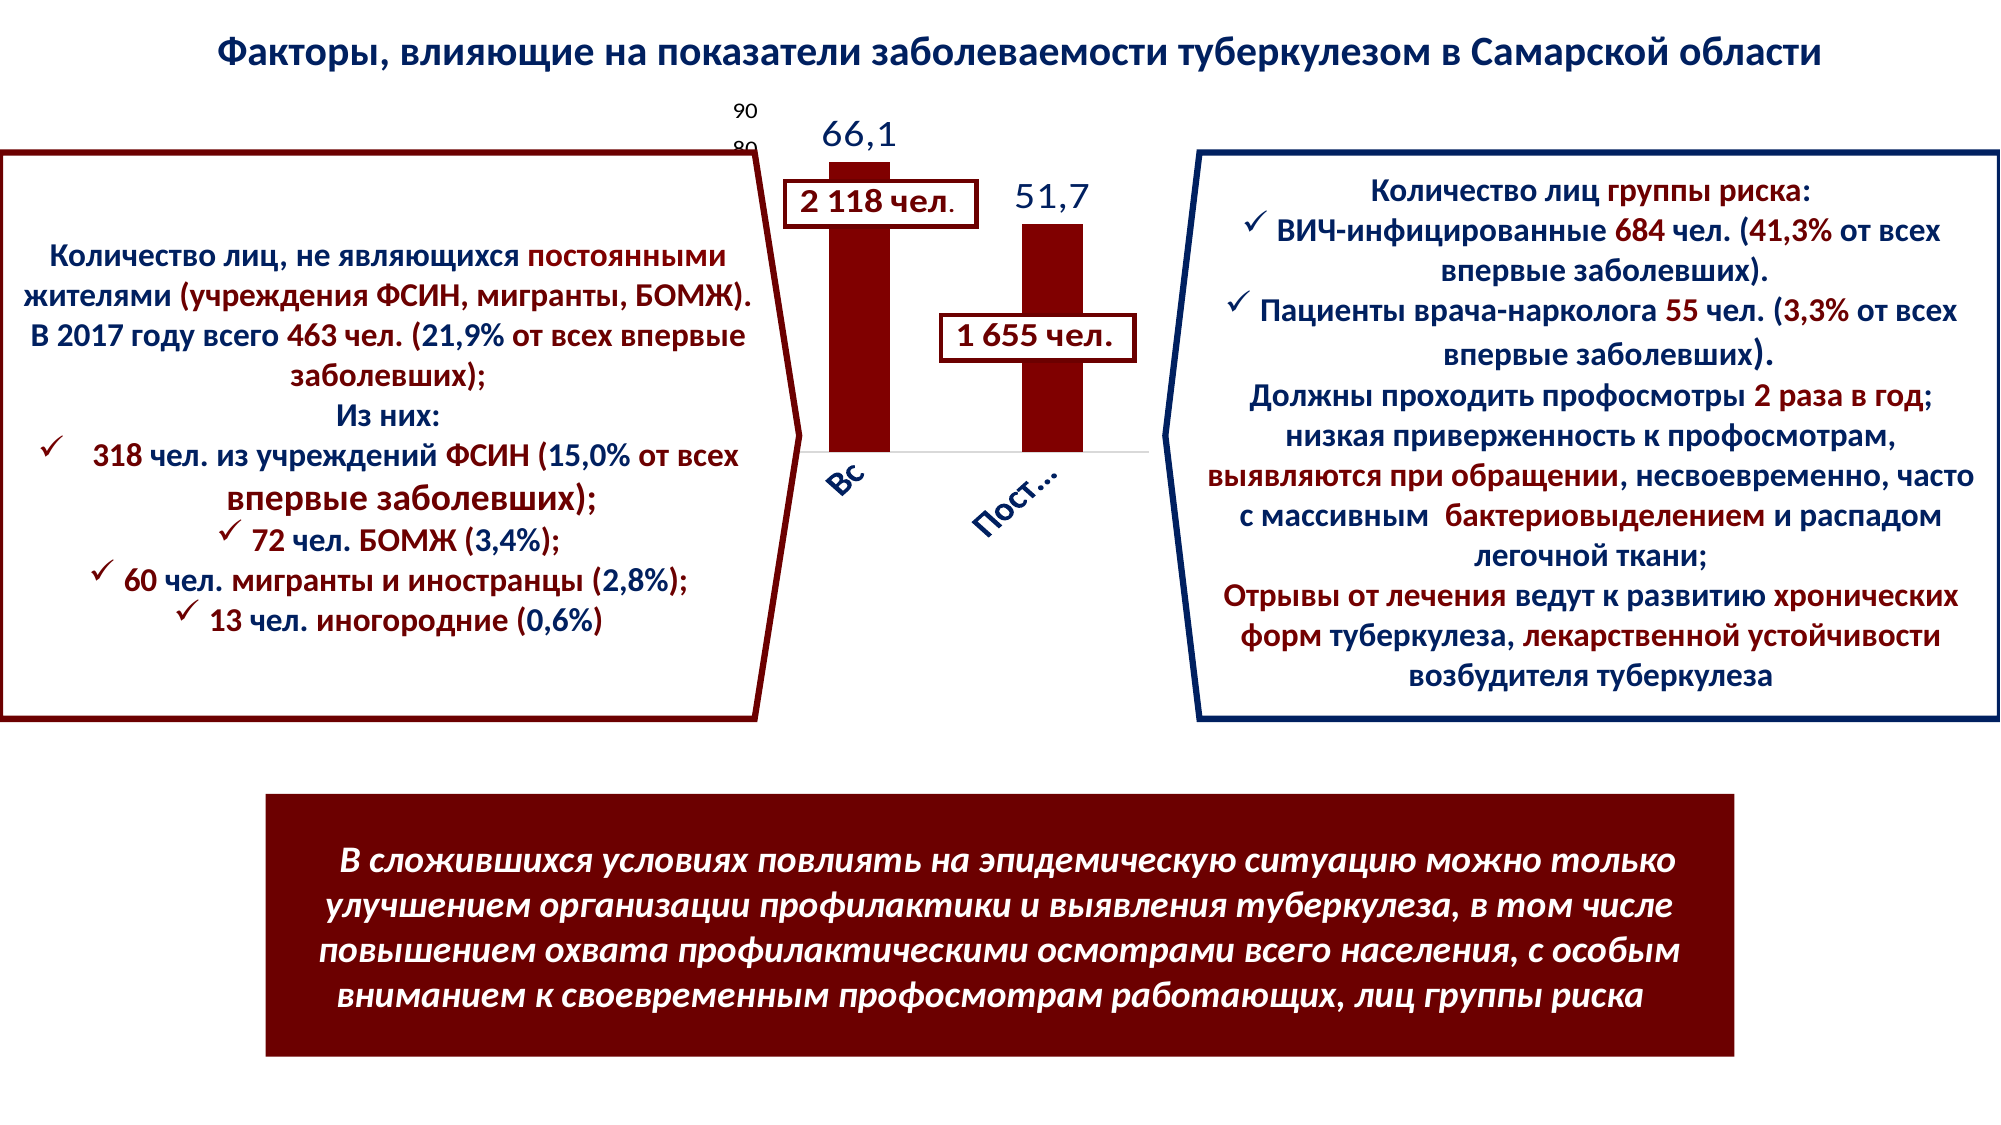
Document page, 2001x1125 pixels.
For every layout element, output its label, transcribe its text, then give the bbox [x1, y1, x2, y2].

chart [728, 101, 1166, 545]
text_box Количество лиц группы риска: ВИЧ-инфицированные 684 чел. (41,3% от всех впервые заболевших). Пациенты врача-нарколога 55 чел. (3,3% от всех впервые заболевших). Должны проходить профосмотры 2 раза в год; низкая приверженность к профосмотрам, выявляются при обращении, несвоевременно, часто с массивным бактериовыделением и распадом легочной ткани; Отрывы от лечения ведут к развитию хронических форм туберкулеза, лекарственной устойчивости возбудителя туберкулеза [1166, 151, 2000, 720]
text_box Количество лиц, не являющихся постоянными жителями (учреждения ФСИН, мигранты, БОМЖ). В 2017 году всего 463 чел. (21,9% от всех впервые заболевших); Из них: 318 чел. из учреждений ФСИН (15,0% от всех впервые заболевших); 72 чел. БОМЖ (3,4%); 60 чел. мигранты и иностранцы (2,8%); 13 чел. иногородние (0,6%) [0, 151, 784, 720]
text_box В сложившихся условиях повлиять на эпидемическую ситуацию можно только улучшением организации профилактики и выявления туберкулеза, в том числе повышением охвата профилактическими осмотрами всего населения, с особым вниманием к своевременным профосмотрам работающих, лиц группы риска. [265, 793, 1735, 951]
text_box [249, 951, 1751, 1107]
text_box Факторы, влияющие на показатели заболеваемости туберкулезом в Самарской области [191, 20, 1850, 78]
